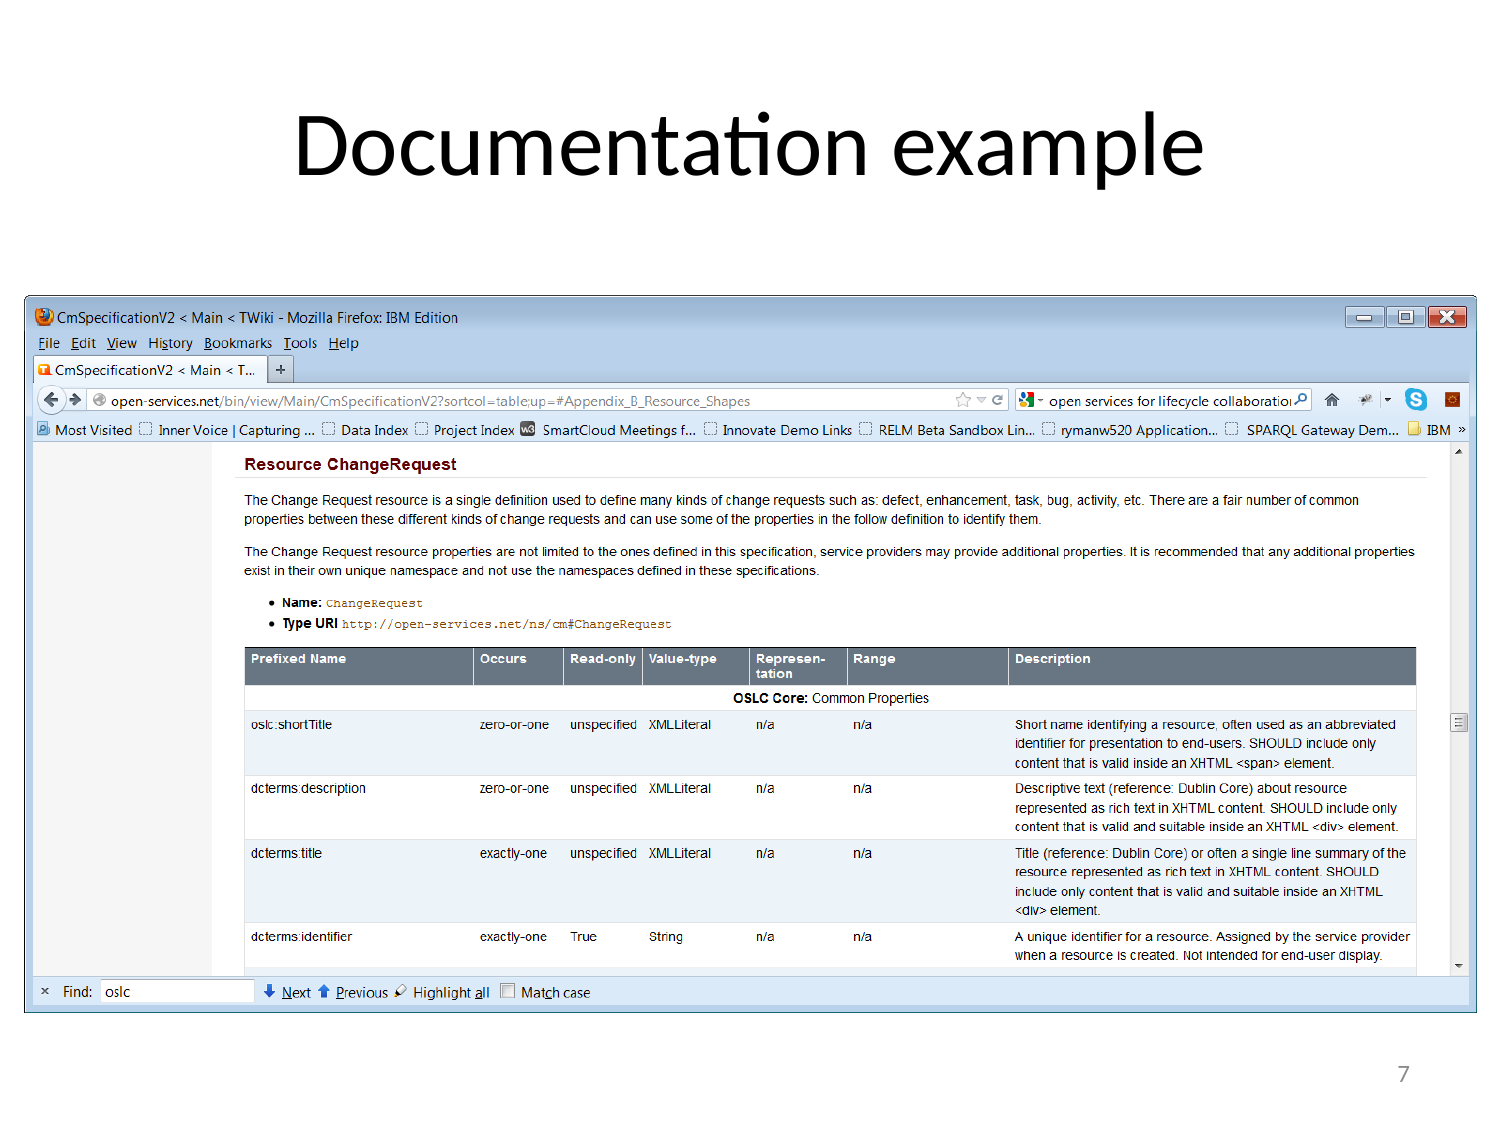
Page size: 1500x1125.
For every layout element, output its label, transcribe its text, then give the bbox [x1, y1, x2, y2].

slide_number 7 [1074, 1042, 1425, 1103]
picture [24, 295, 1477, 1013]
title Documentation example [75, 45, 1425, 233]
